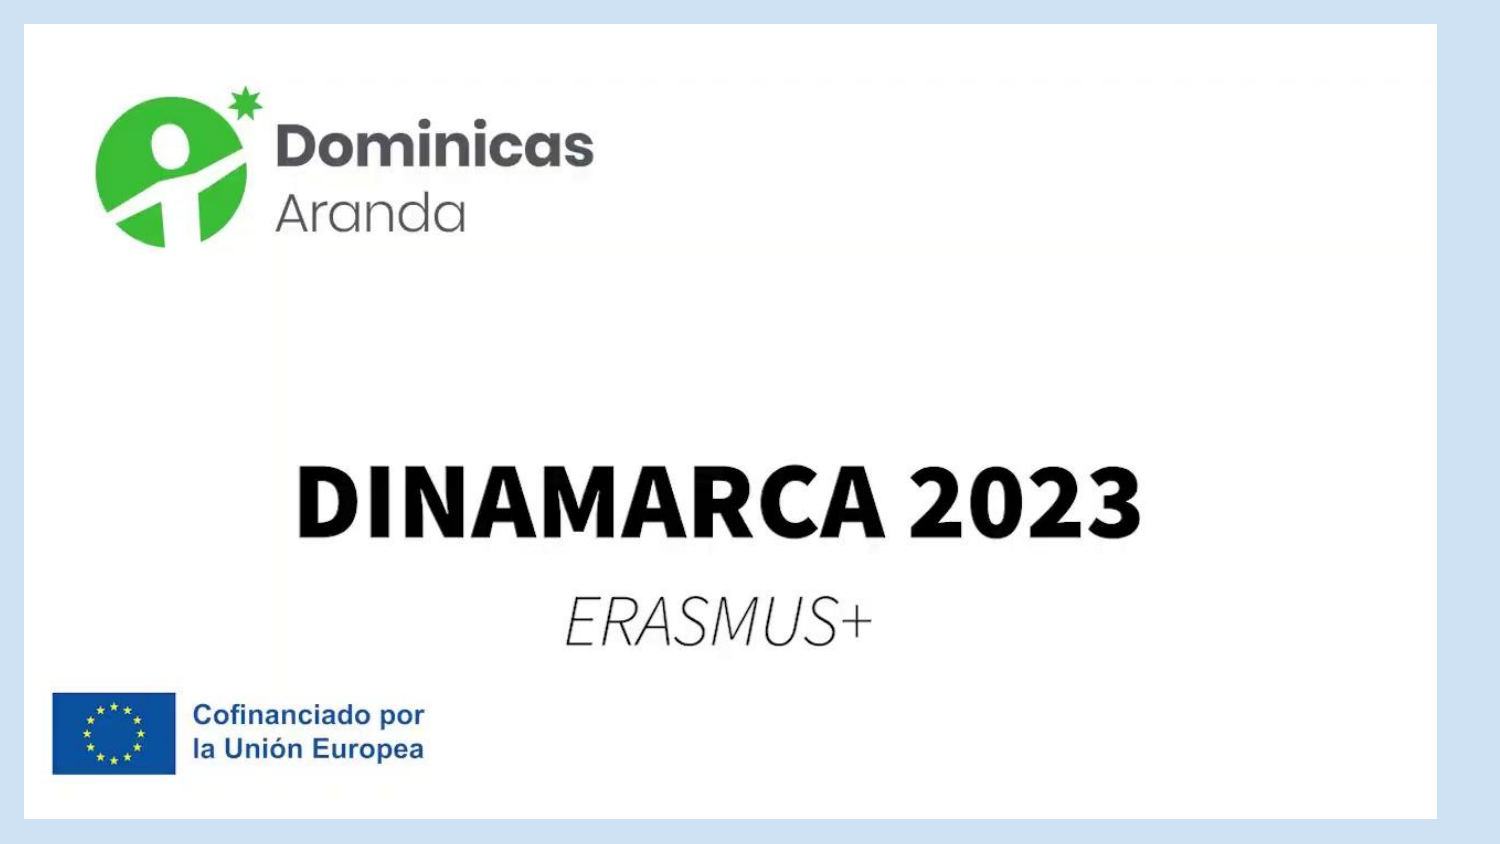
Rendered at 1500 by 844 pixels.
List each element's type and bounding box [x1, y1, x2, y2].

picture [24, 24, 1437, 819]
